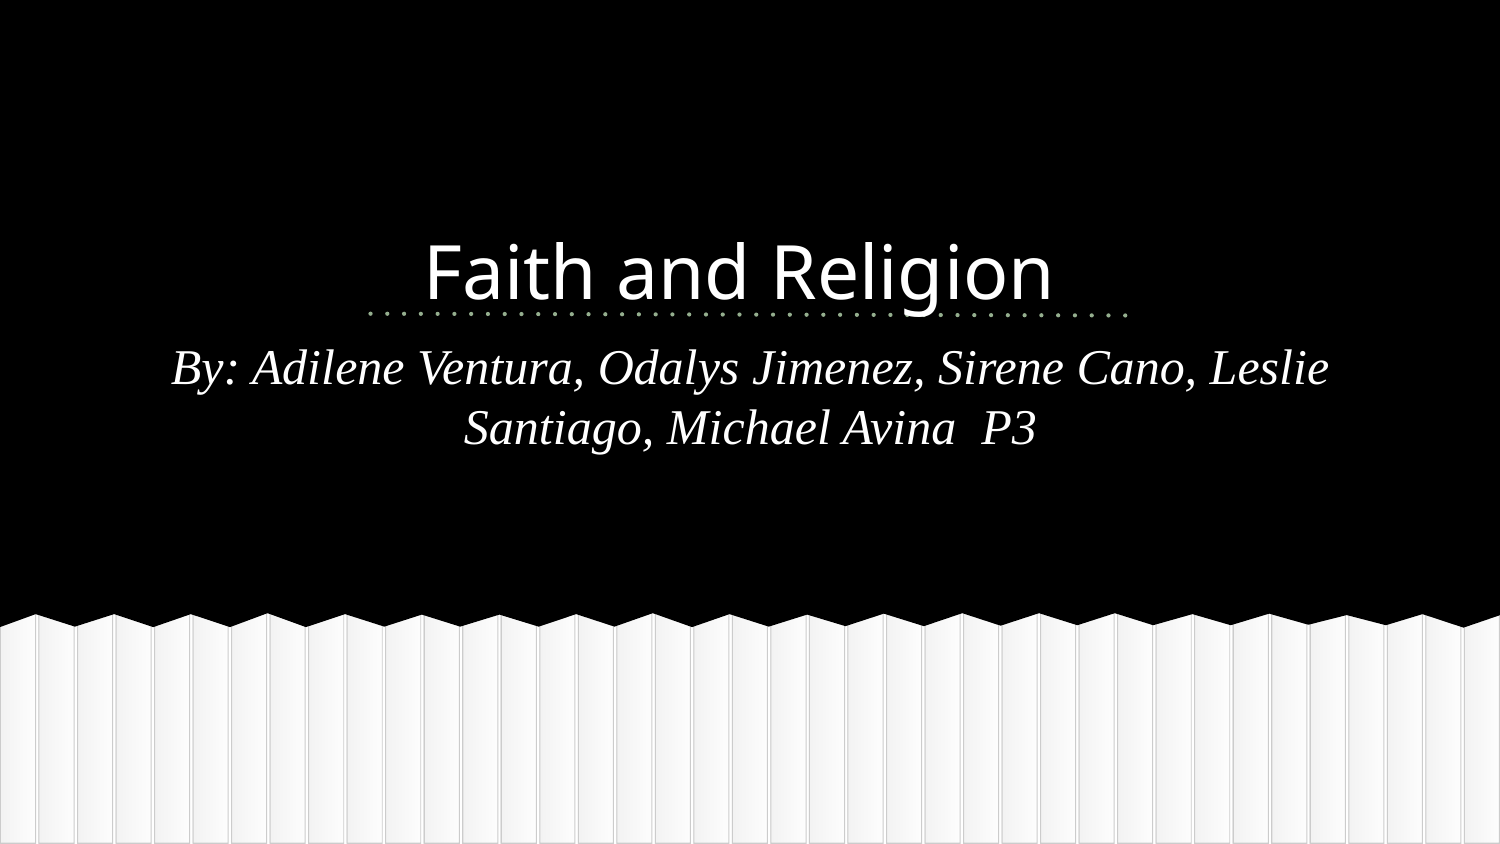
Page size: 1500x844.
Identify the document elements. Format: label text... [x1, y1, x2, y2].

title Faith and Religion [64, 235, 1435, 305]
subtitle By: Adilene Ventura, Odalys Jimenez, Sirene Cano, Leslie Santiago, Michael Avina P3 [66, 325, 1435, 464]
